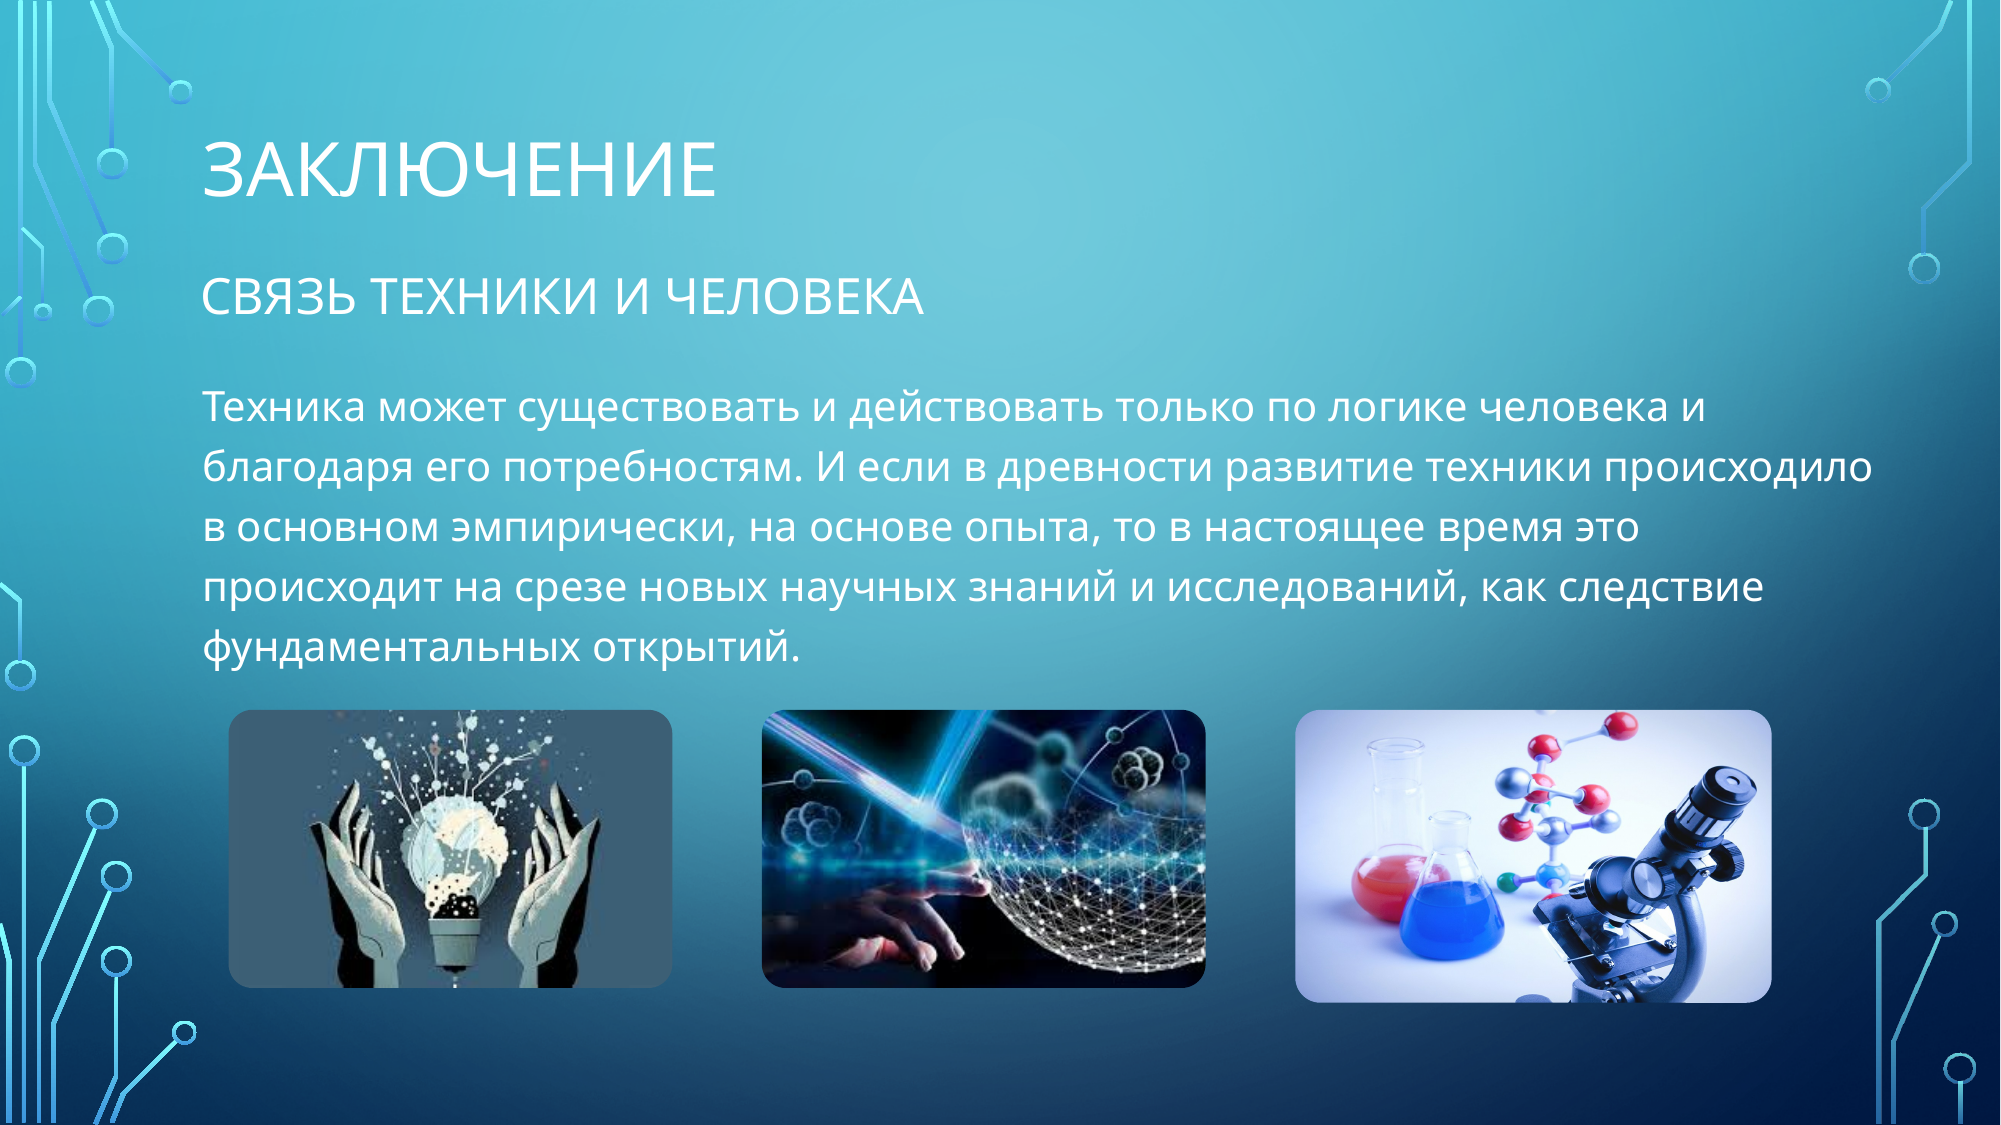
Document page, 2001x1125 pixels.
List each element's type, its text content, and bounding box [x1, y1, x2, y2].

title Заключение [187, 99, 762, 244]
list СВЯЗЬ ТЕХНИКИ И ЧЕЛОВЕКА [185, 244, 1160, 347]
picture [1294, 709, 1772, 1003]
picture [807, 709, 941, 761]
picture [228, 709, 673, 989]
list Техника может существовать и действовать только по логике человека и благодаря его потребностям. И если в древности развитие техники происходило в основном эмпирически, на основе опыта, то в настоящее время это происходит на срезе новых научных знаний и исследований, как следствие фундаментальных открытий. [187, 362, 1898, 593]
picture [761, 709, 1206, 989]
